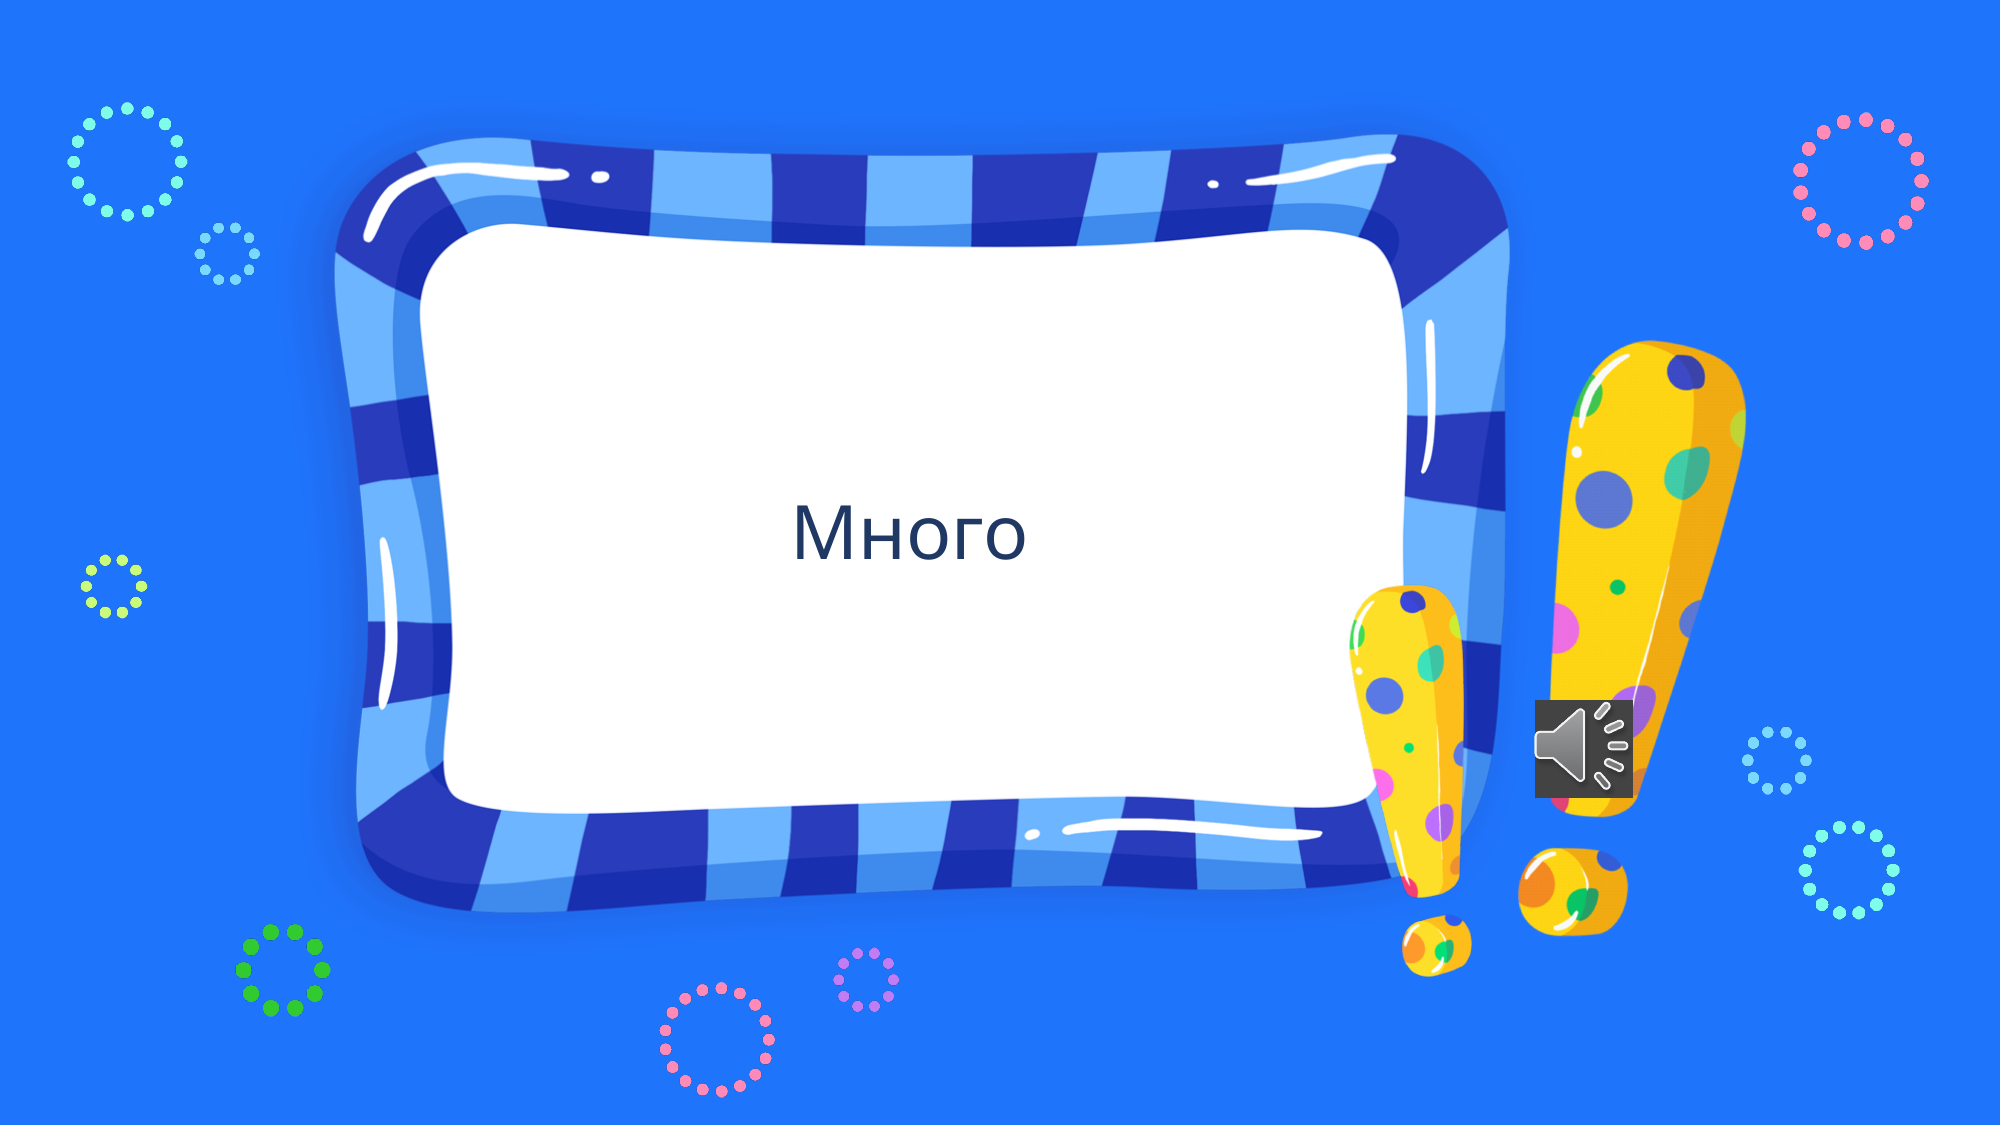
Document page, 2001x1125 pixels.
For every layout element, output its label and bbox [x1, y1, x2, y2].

picture [654, 978, 777, 1100]
picture [229, 92, 1906, 1019]
picture [75, 545, 148, 620]
picture [1788, 105, 1931, 251]
picture [63, 96, 269, 292]
